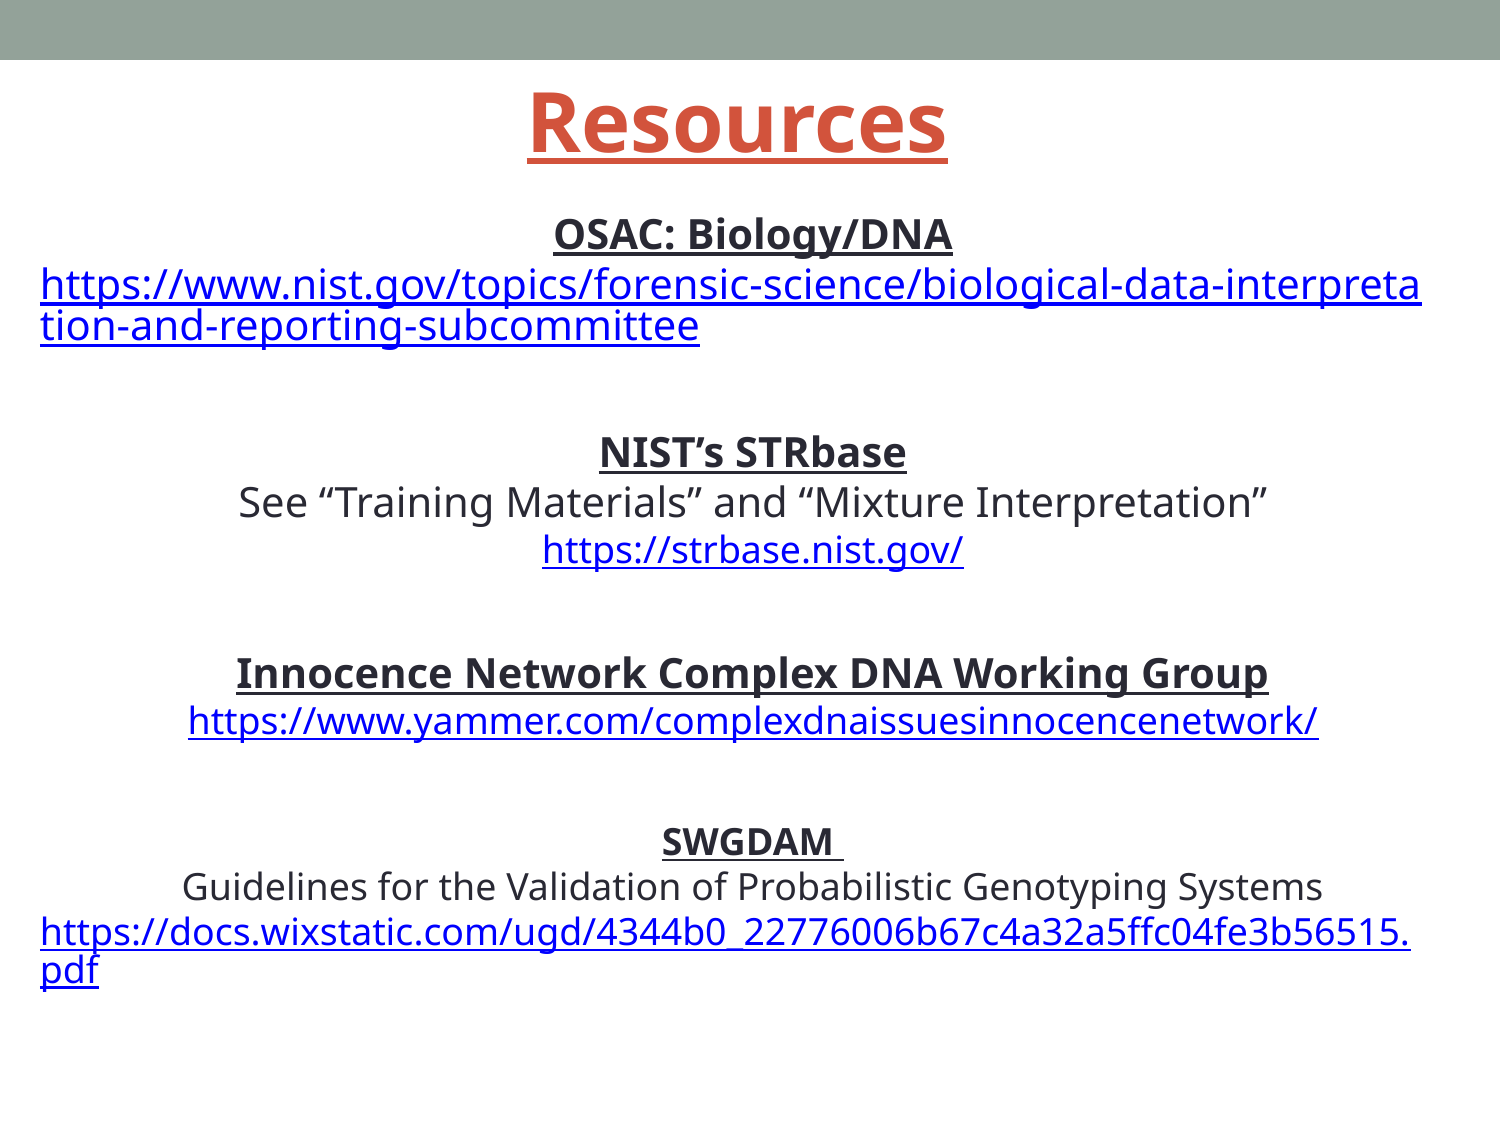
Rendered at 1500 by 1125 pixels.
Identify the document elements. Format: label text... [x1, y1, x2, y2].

list OSAC: Biology/DNA https://www.nist.gov/topics/forensic-science/biological-data-interpretation-and-reporting-subcommittee NIST’s STRbase See “Training Materials” and “Mixture Interpretation” https://strbase.nist.gov/ Innocence Network Complex DNA Working Group https://www.yammer.com/complexdnaissuesinnocencenetwork/ SWGDAM Guidelines for the Validation of Probabilistic Genotyping Systems https://docs.wixstatic.com/ugd/4344b0_22776006b67c4a32a5ffc04fe3b56515.pdf [24, 200, 1463, 1088]
title Resources [24, 50, 1450, 188]
